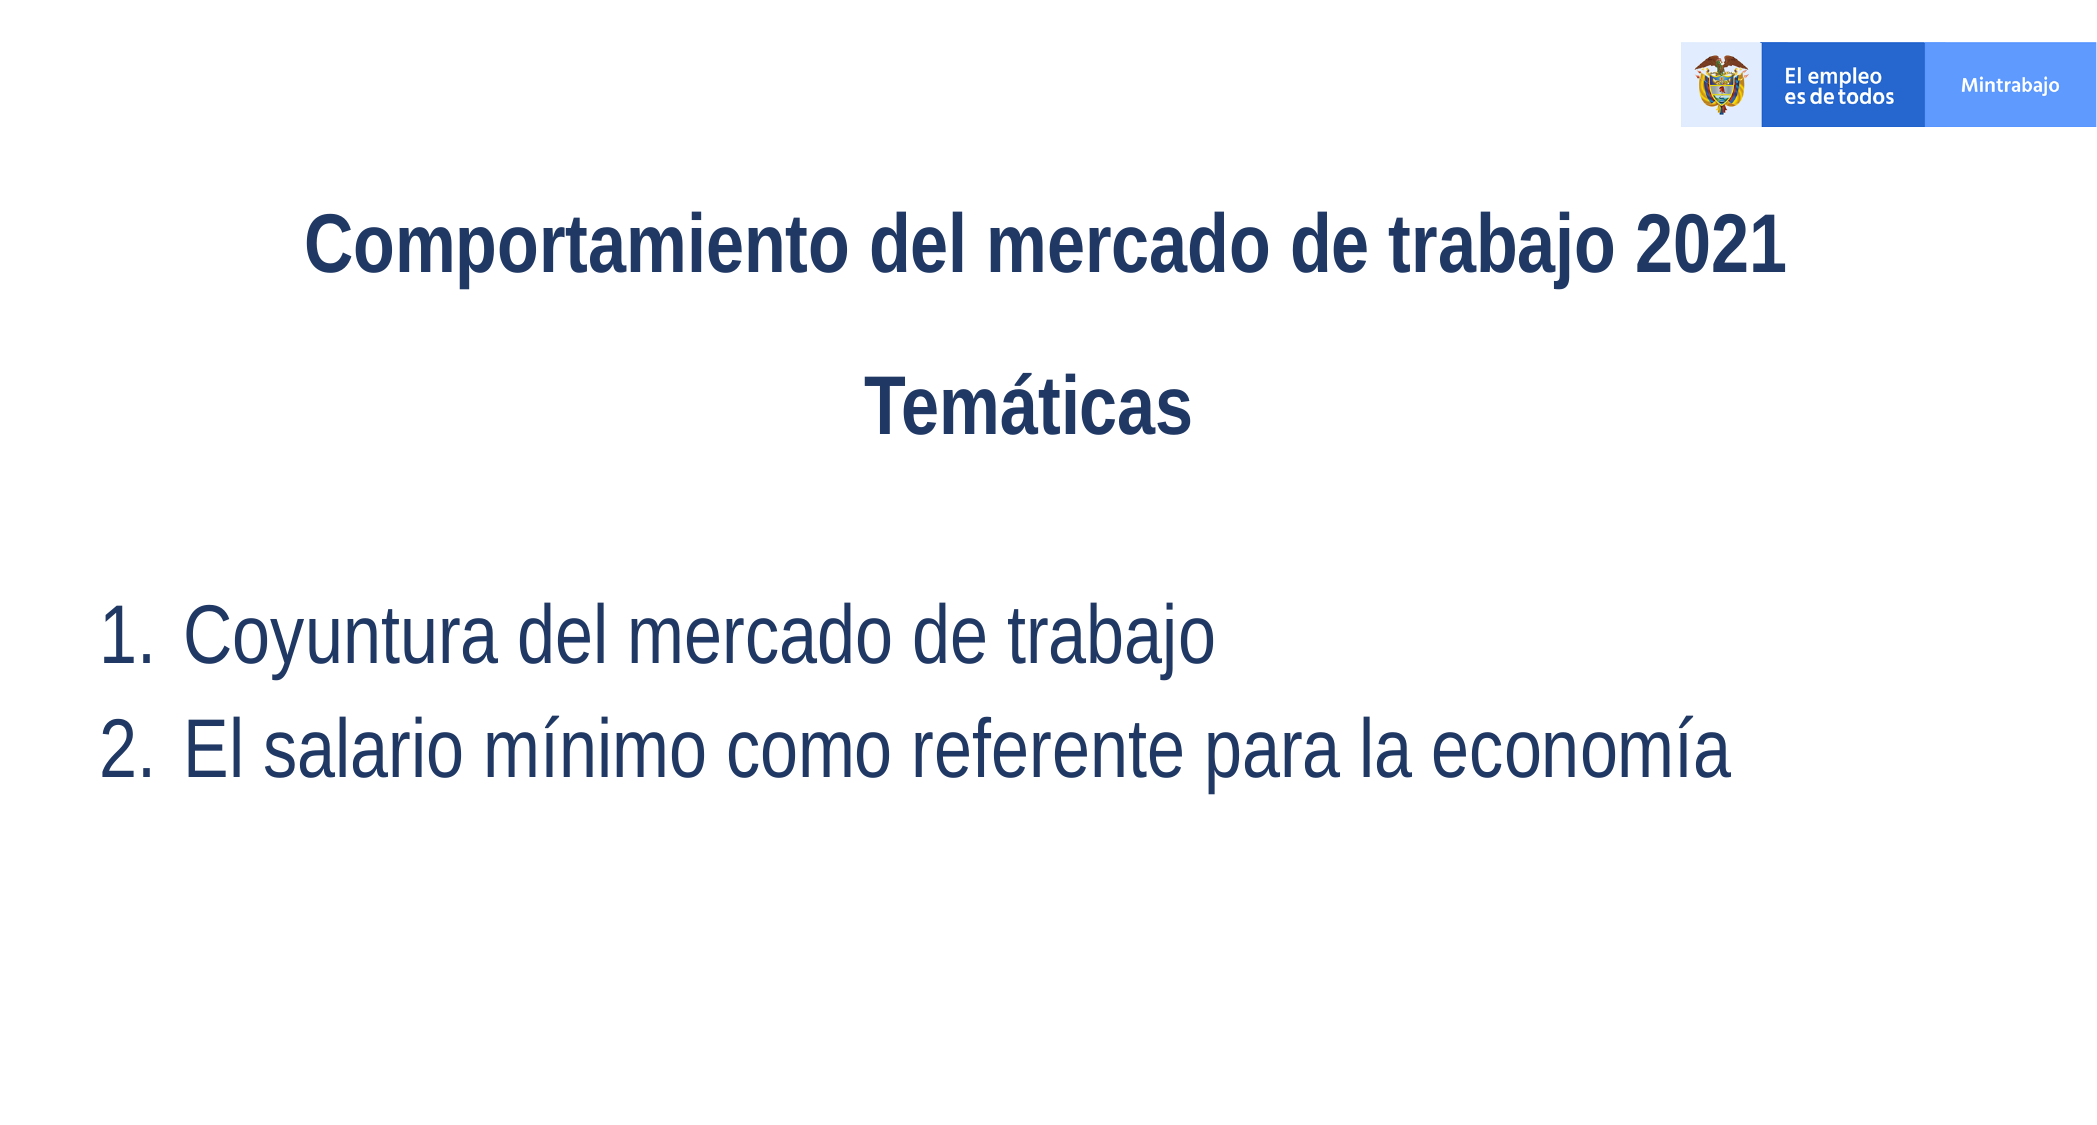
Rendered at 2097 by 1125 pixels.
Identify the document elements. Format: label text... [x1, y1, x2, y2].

text_box Comportamiento del mercado de trabajo 2021 [282, 182, 1811, 297]
text_box Temáticas Coyuntura del mercado de trabajo El salario mínimo como referente para la economía [84, 343, 1975, 822]
picture [1681, 42, 2097, 127]
